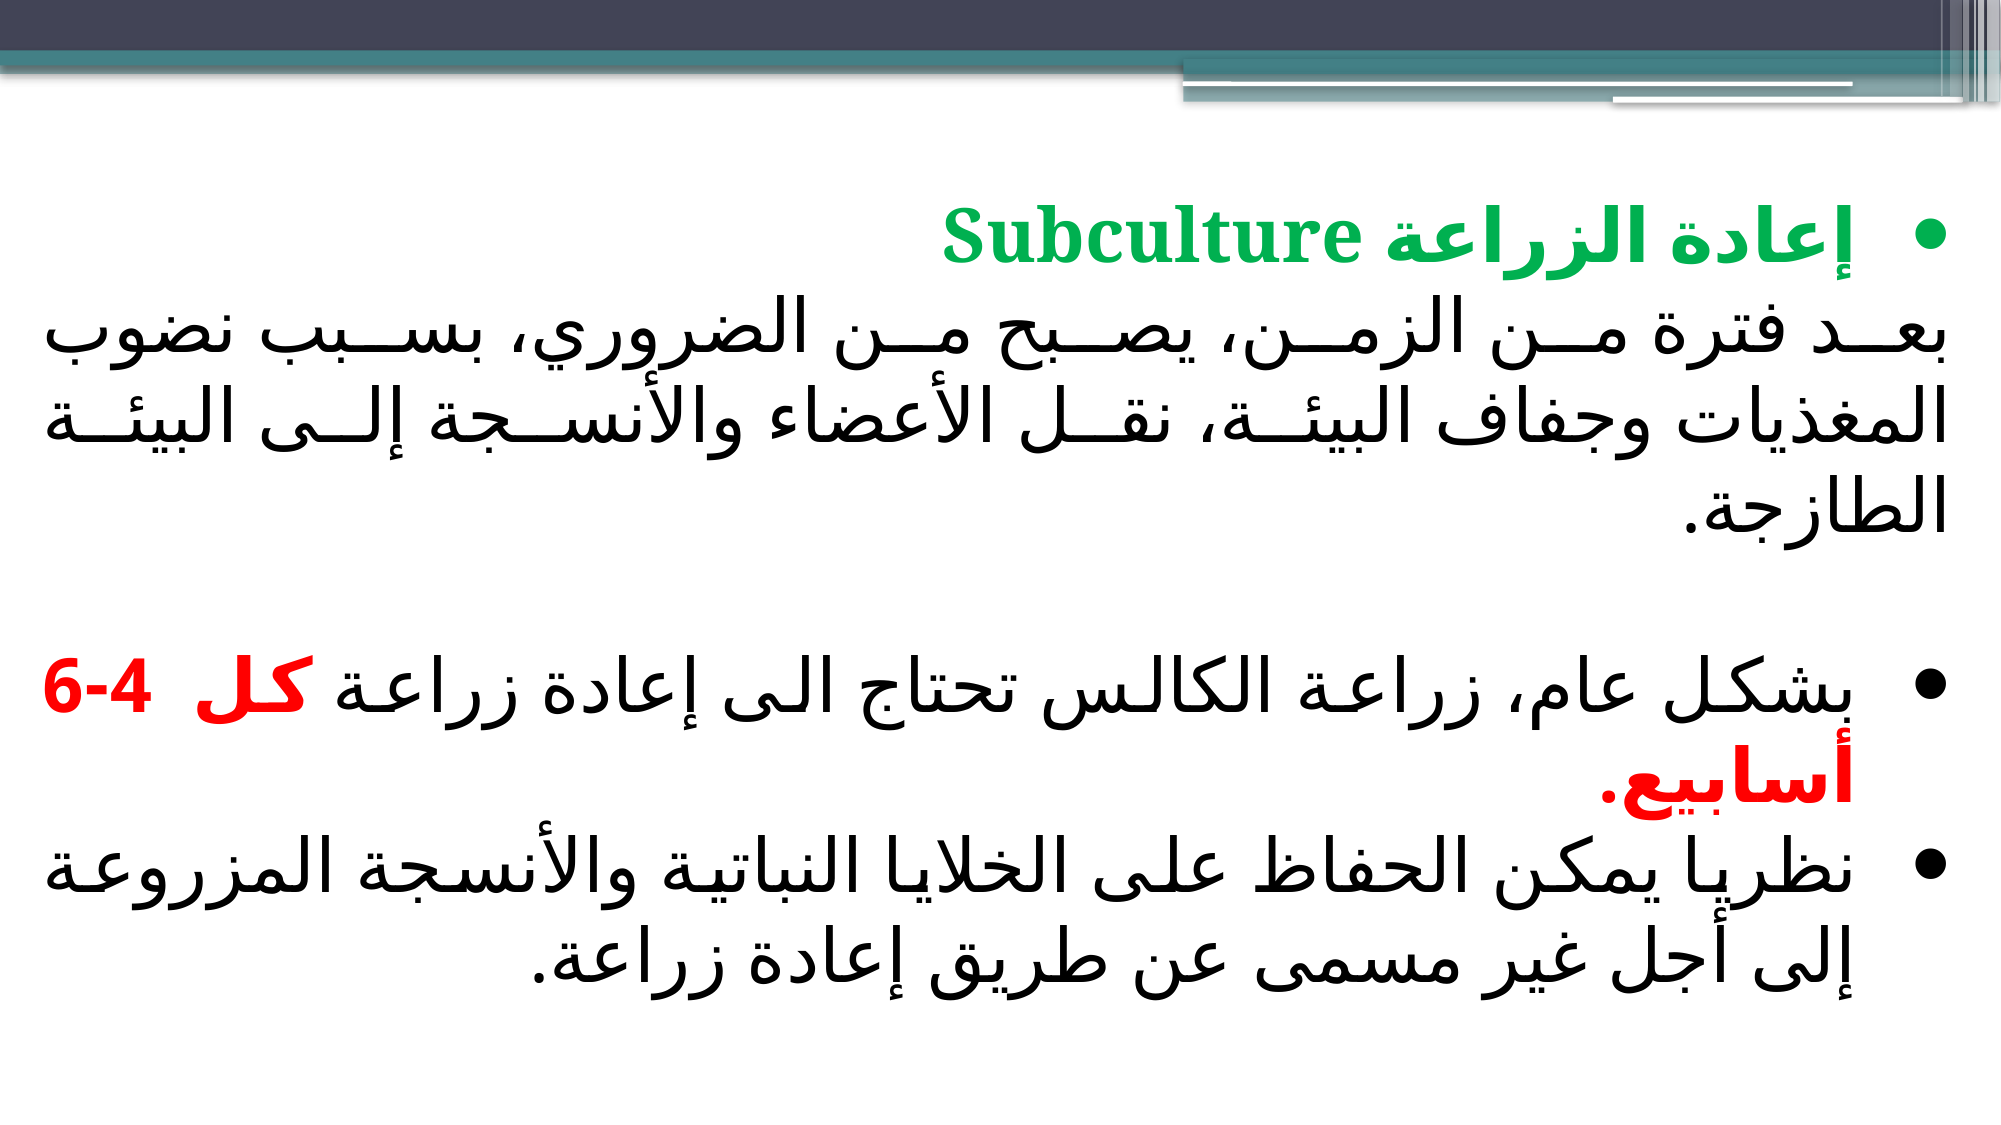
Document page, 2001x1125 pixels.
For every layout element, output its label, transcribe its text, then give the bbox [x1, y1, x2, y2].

text_box إعادة الزراعة Subculture بعد فترة من الزمن، يصبح من الضروري، بسبب نضوب المغذيات وجفاف البيئة، نقل الأعضاء والأنسجة إلى البيئة الطازجة. بشكل عام، زراعة الكالس تحتاج الى إعادة زراعة كل 4-6 أسابيع. نظريا يمكن الحفاظ على الخلايا النباتية والأنسجة المزروعة إلى أجل غير مسمى عن طريق إعادة زراعة. [27, 180, 1967, 1105]
